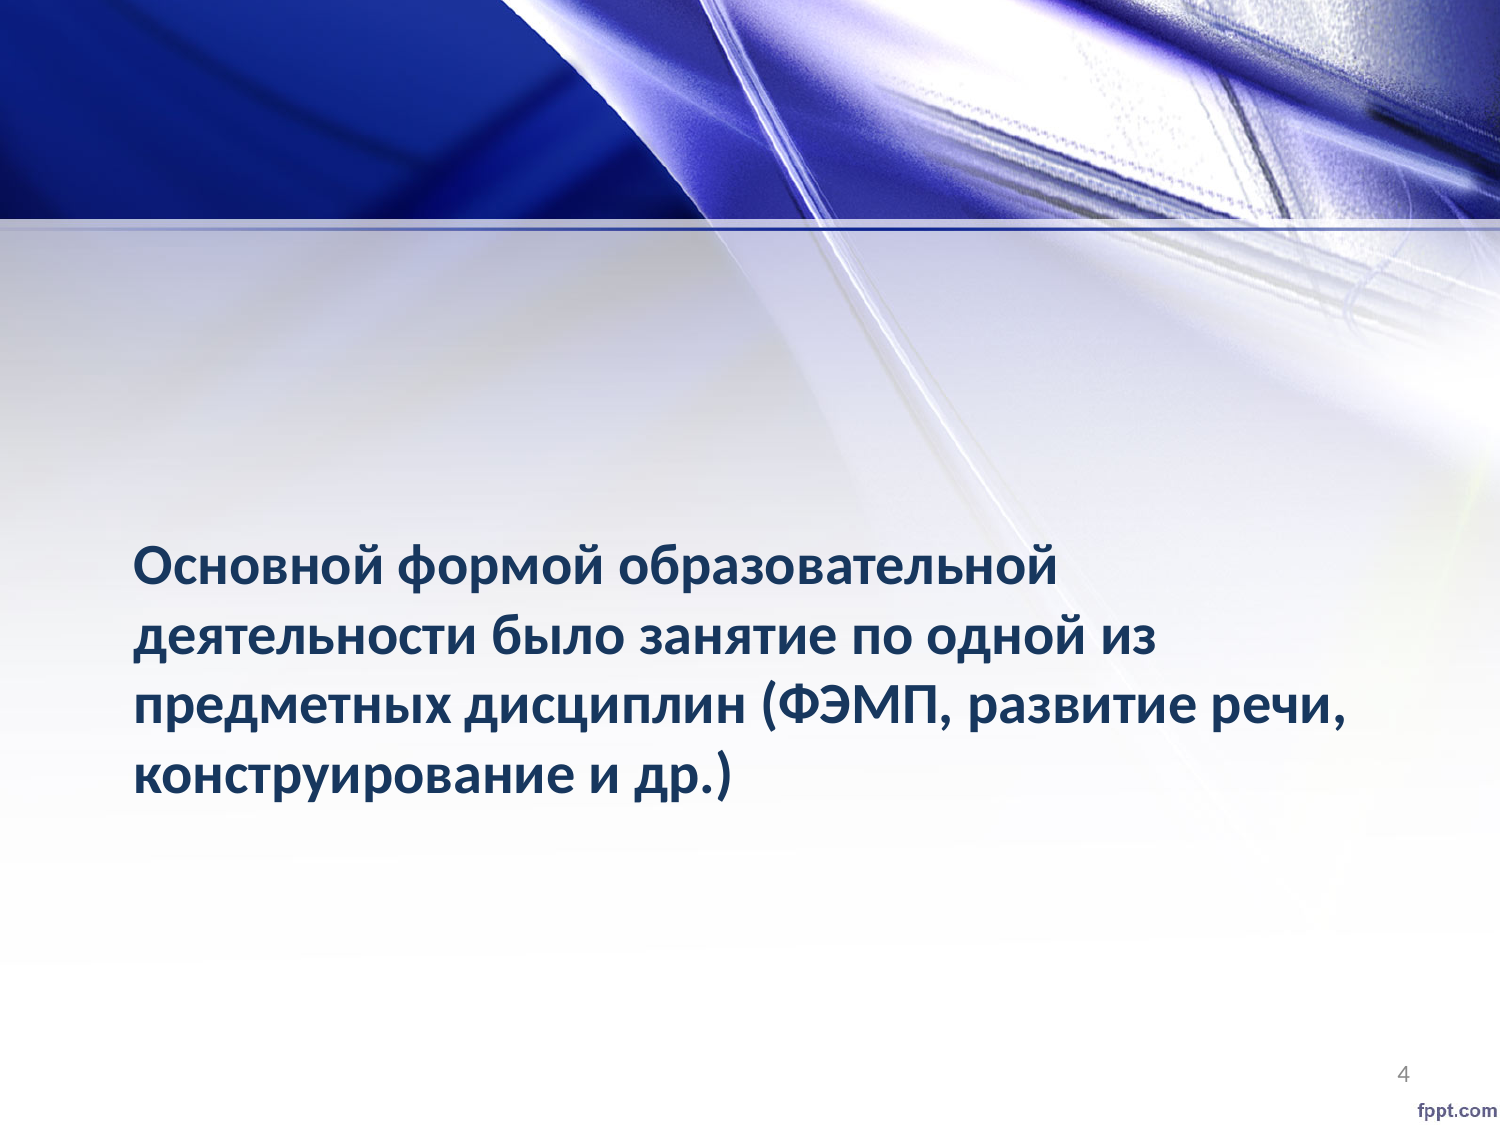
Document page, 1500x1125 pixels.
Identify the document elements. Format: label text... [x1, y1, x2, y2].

picture [0, 0, 1500, 1125]
list Основной формой образовательной деятельности было занятие по одной из предметных дисциплин (ФЭМП, развитие речи, конструирование и др.) [118, 476, 1394, 813]
slide_number 4 [1074, 1042, 1425, 1103]
